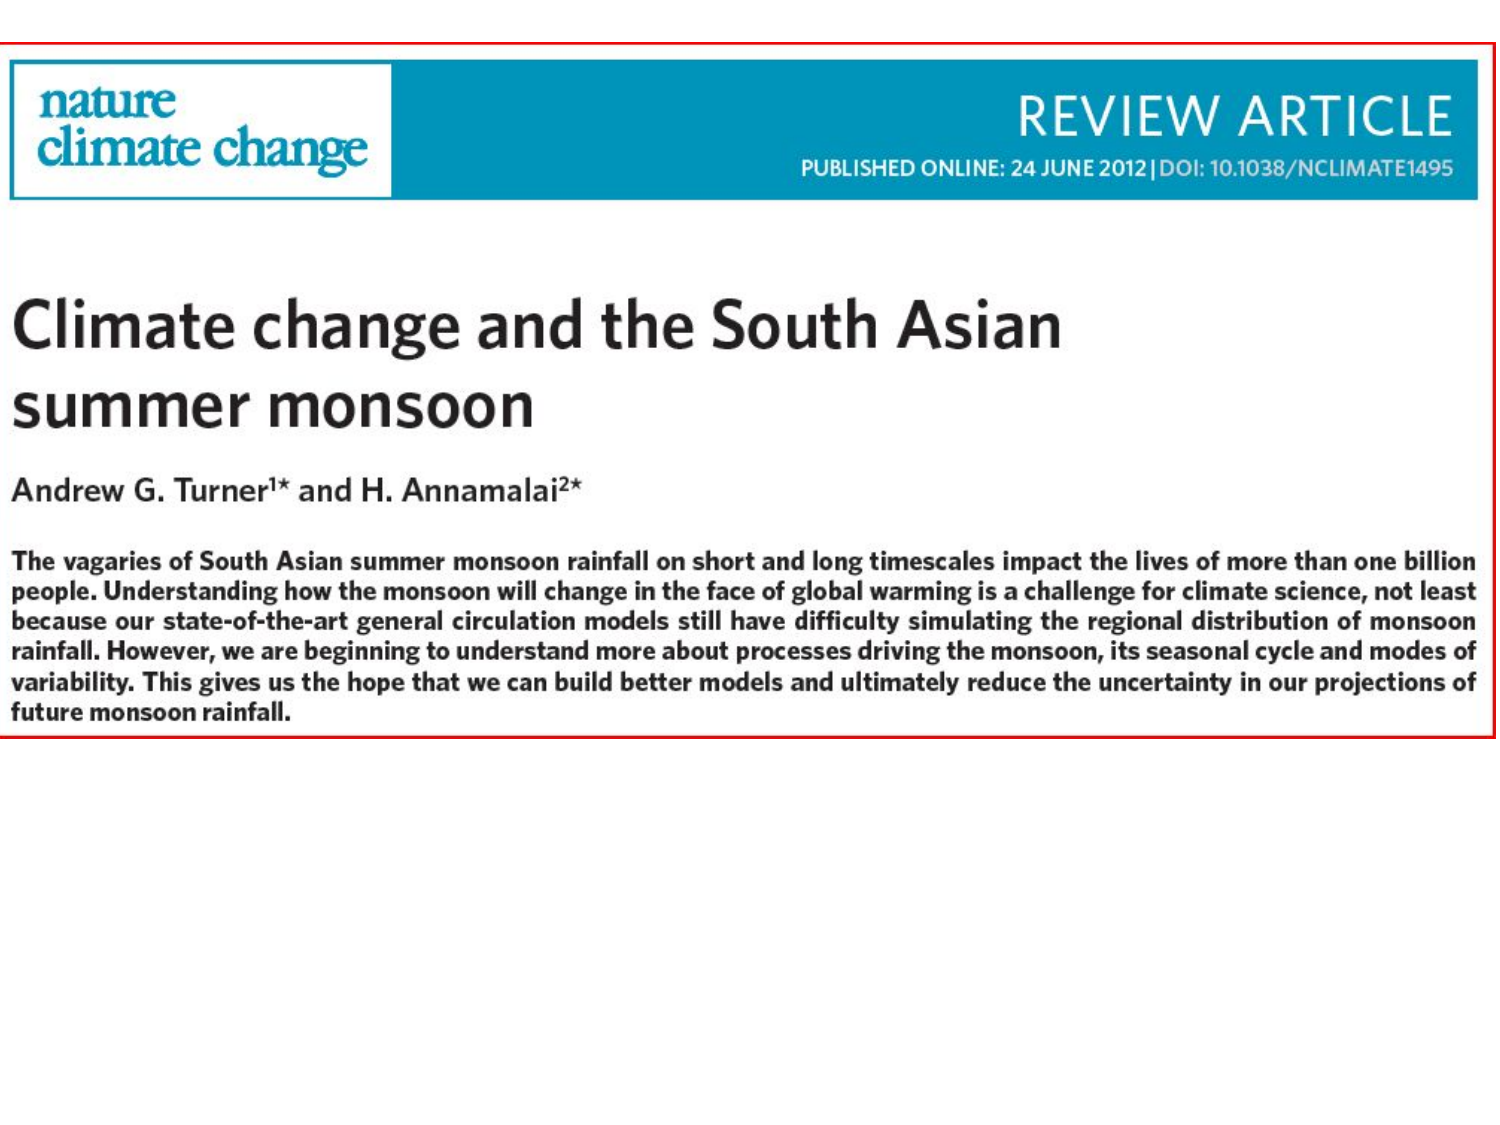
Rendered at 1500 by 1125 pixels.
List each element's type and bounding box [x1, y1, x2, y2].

picture [0, 42, 1496, 739]
